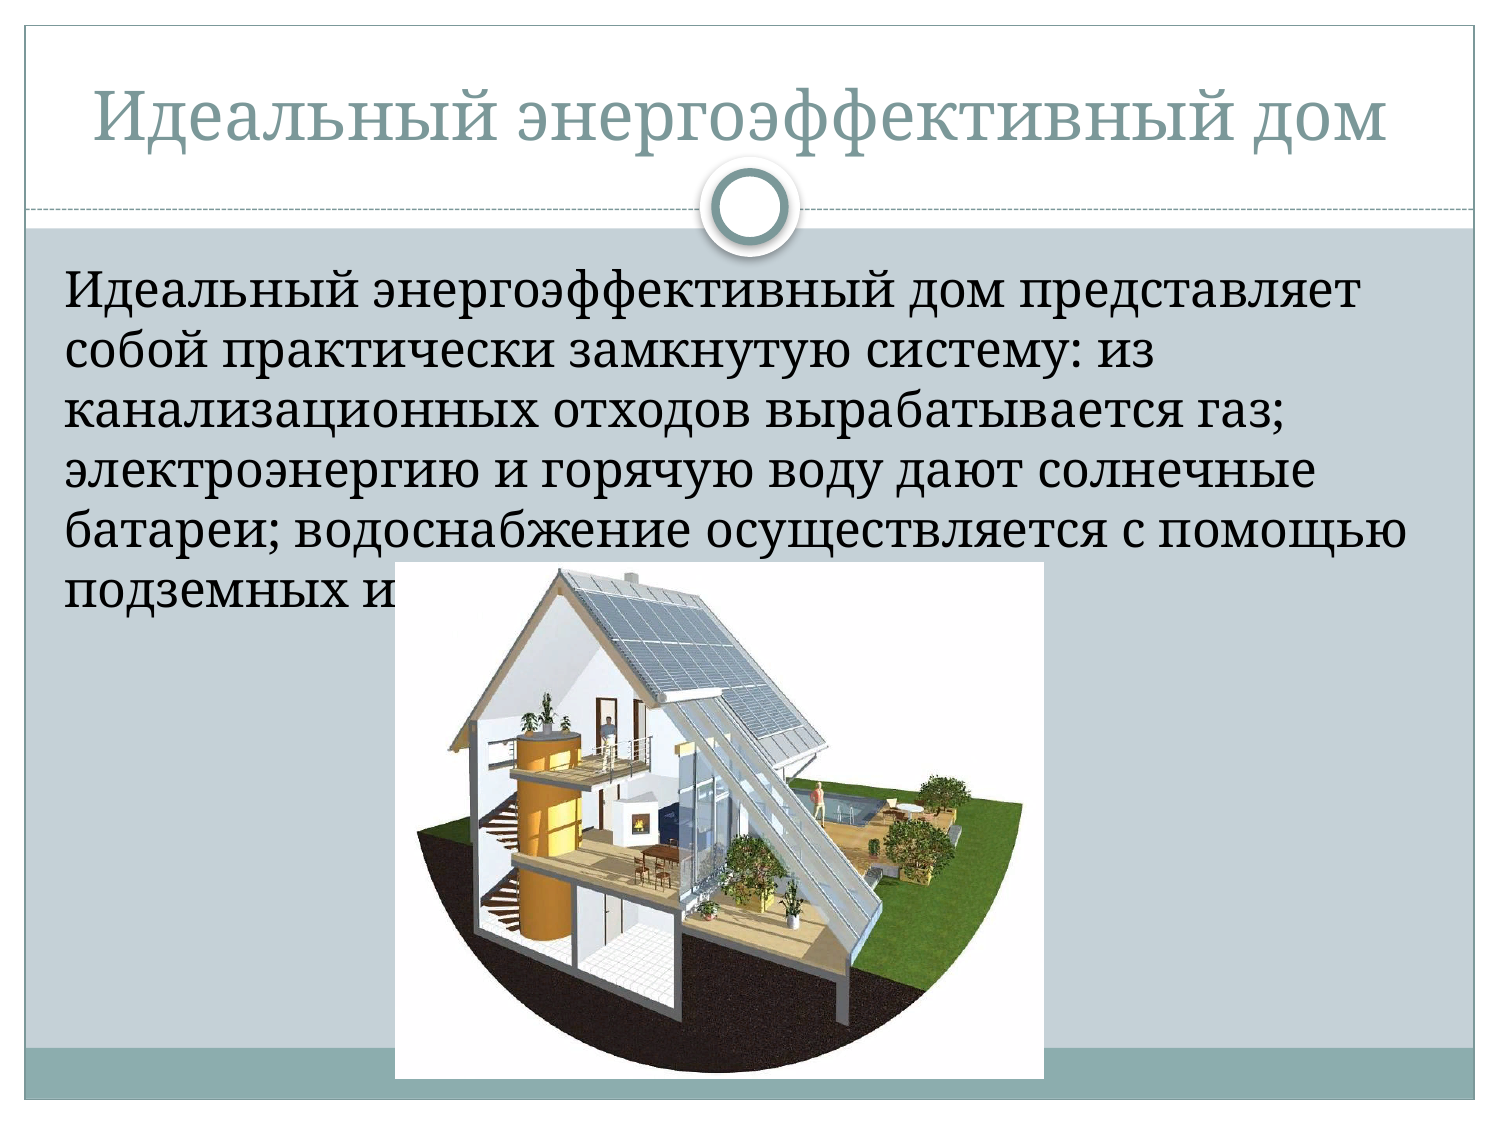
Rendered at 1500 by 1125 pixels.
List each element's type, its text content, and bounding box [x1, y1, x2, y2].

picture [395, 562, 1045, 1080]
list Идеальный энергоэффективный дом представляет собой практически замкнутую систему: из канализационных отходов вырабатывается газ; электроэнергию и горячую воду дают солнечные батареи; водоснабжение осуществляется с помощью подземных и дождевых вод. [49, 250, 1445, 669]
title Идеальный энергоэффективный дом [49, 37, 1450, 162]
